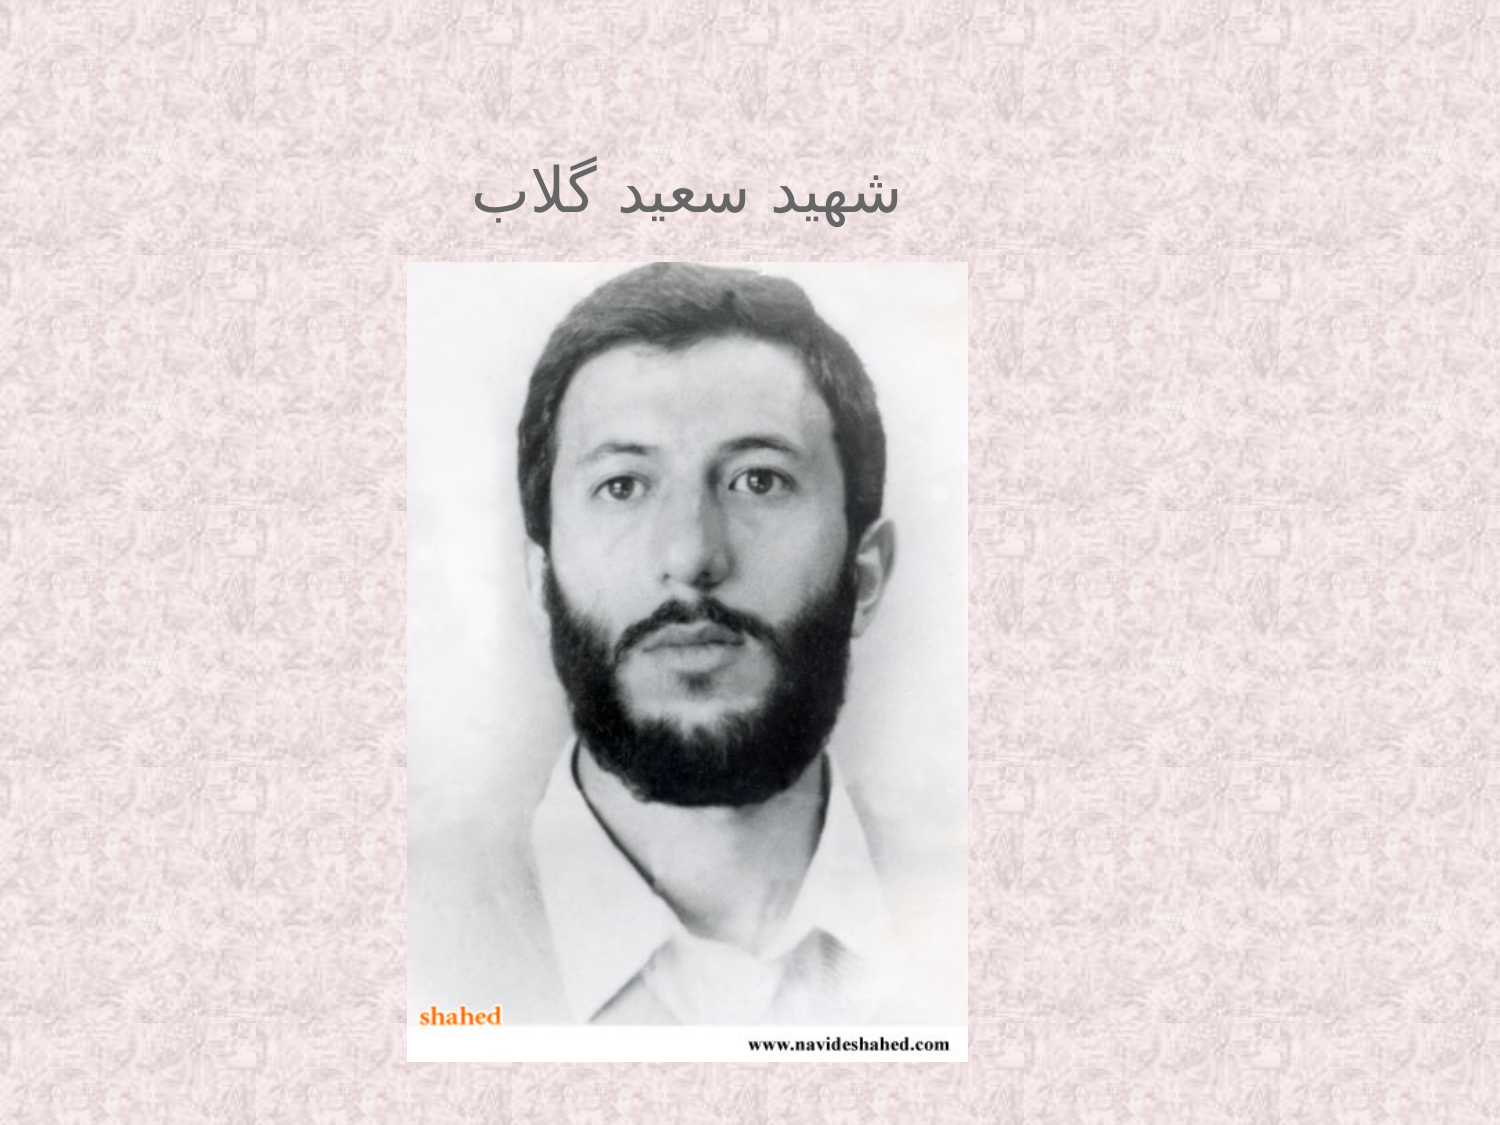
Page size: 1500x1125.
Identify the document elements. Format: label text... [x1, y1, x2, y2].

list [407, 261, 968, 1063]
picture [0, 0, 1500, 1125]
title شهید سعید گلاب [75, 45, 1300, 233]
